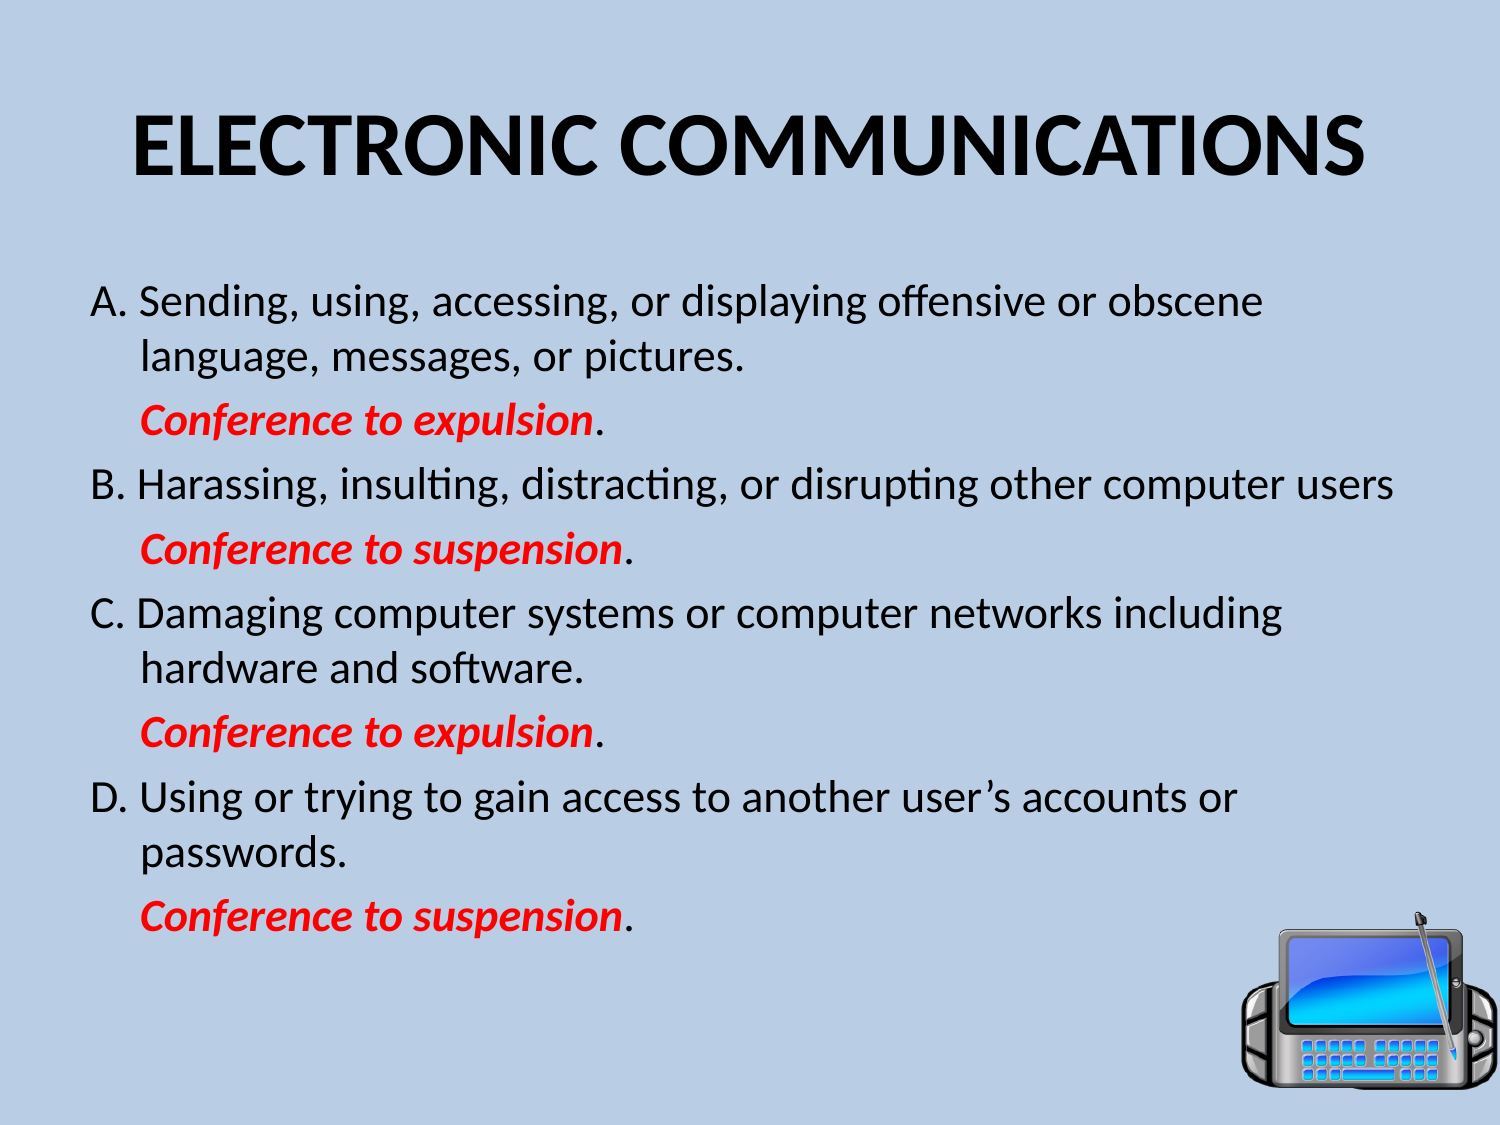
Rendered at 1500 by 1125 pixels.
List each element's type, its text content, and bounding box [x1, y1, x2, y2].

title ELECTRONIC COMMUNICATIONS [75, 45, 1425, 233]
list A. Sending, using, accessing, or displaying offensive or obscene language, messages, or pictures. Conference to expulsion. B. Harassing, insulting, distracting, or disrupting other computer users Conference to suspension. C. Damaging computer systems or computer networks including hardware and software. Conference to expulsion. D. Using or trying to gain access to another user’s accounts or passwords. Conference to suspension. [75, 262, 1425, 1005]
picture [1237, 862, 1500, 1125]
